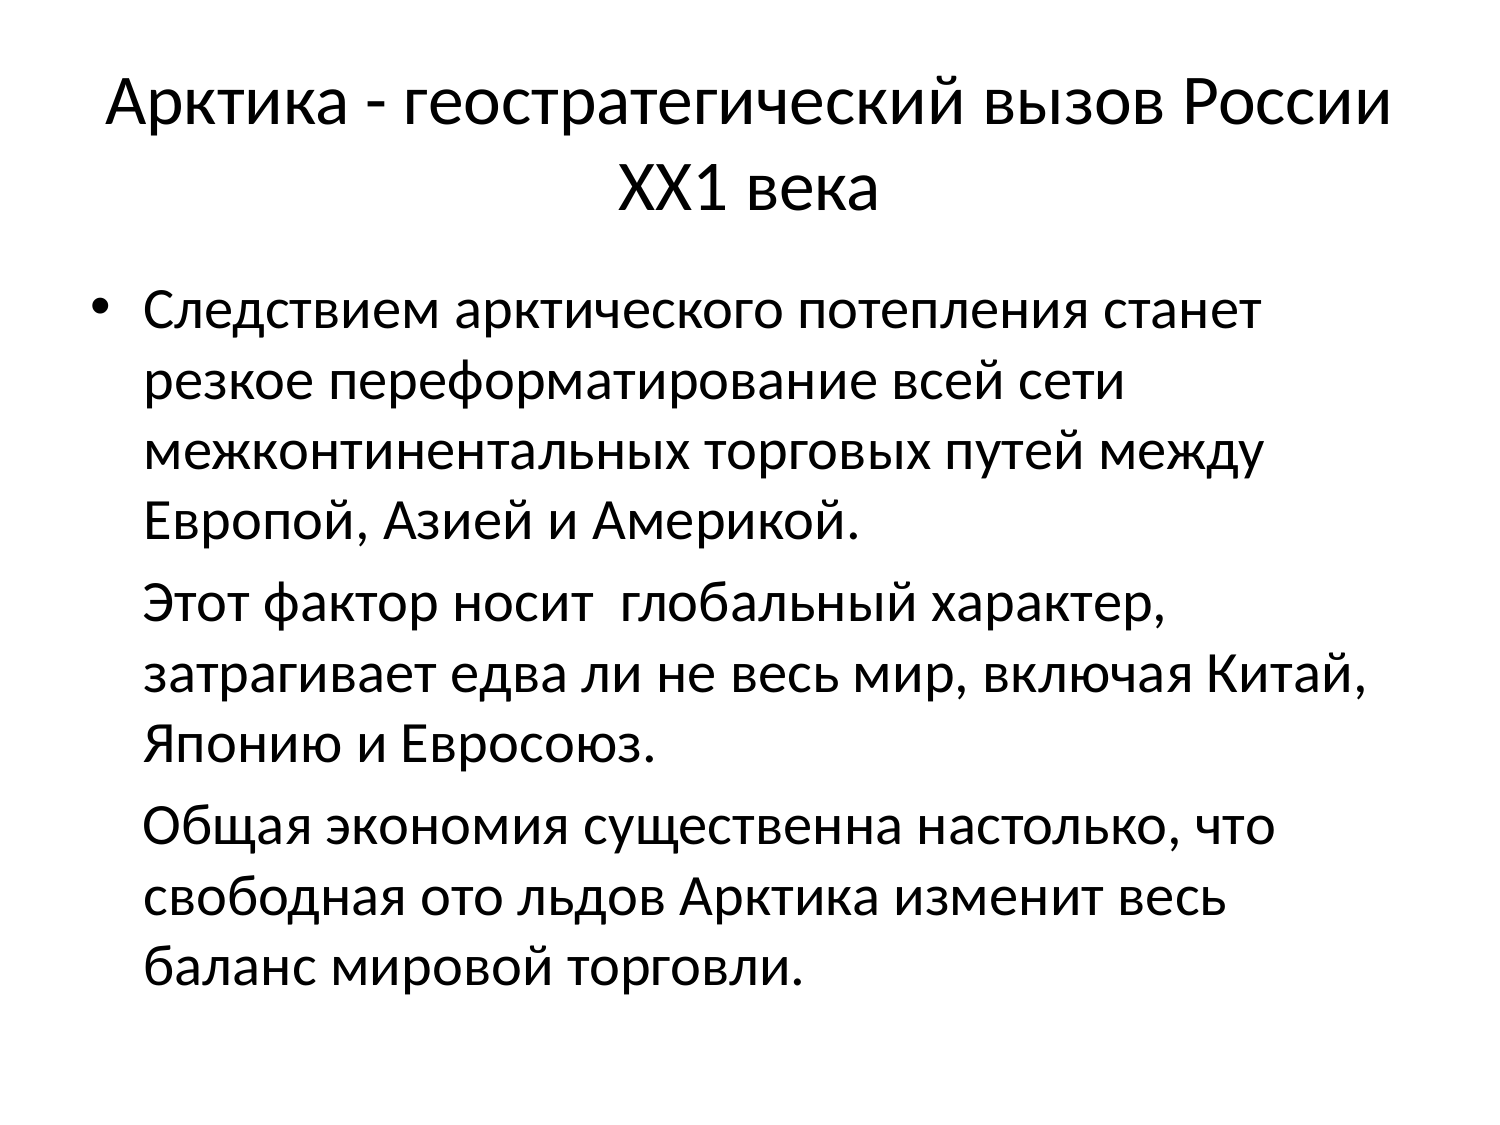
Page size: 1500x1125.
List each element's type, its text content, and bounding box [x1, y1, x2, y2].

title Арктика - геостратегический вызов России ХХ1 века [75, 45, 1425, 233]
list Следствием арктического потепления станет резкое переформатирование всей сети межконтинентальных торговых путей между Европой, Азией и Америкой. Этот фактор носит глобальный характер, затрагивает едва ли не весь мир, включая Китай, Японию и Евросоюз. Общая экономия существенна настолько, что свободная ото льдов Арктика изменит весь баланс мировой торговли. [75, 262, 1425, 1005]
